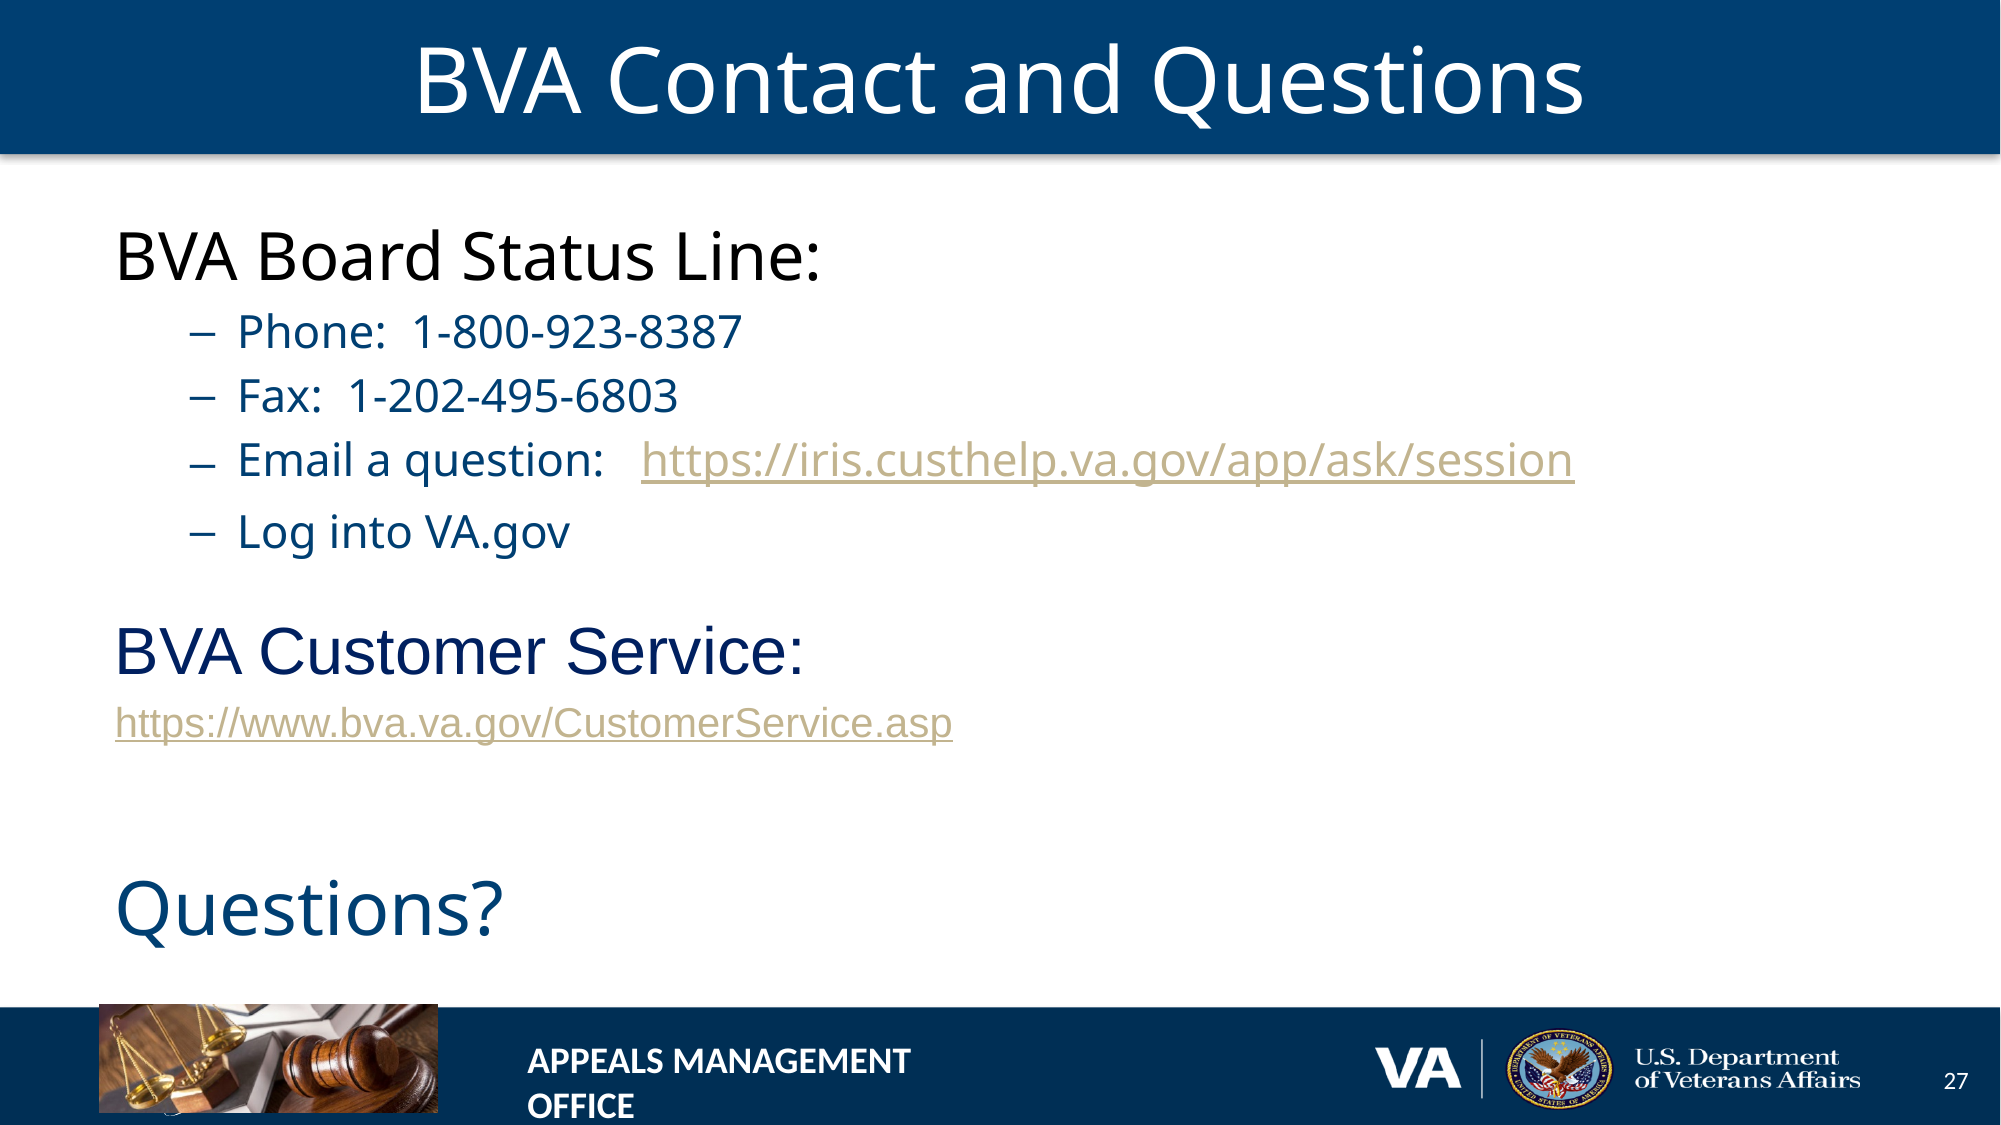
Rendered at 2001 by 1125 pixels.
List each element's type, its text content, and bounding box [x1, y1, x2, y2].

slide_number 26 [1517, 1049, 1985, 1110]
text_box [99, 1004, 1001, 1113]
title BVA Contact and Questions [99, 0, 1900, 154]
list BVA Board Status Line: Phone: 1-800-923-8387 Fax: 1-202-495-6803 Email a question: https://iris.custhelp.va.gov/app/ask/session Log into VA.gov BVA Customer Service: https://www.bva.va.gov/CustomerService.asp Questions? [99, 206, 1900, 1005]
picture [1375, 1028, 1860, 1110]
